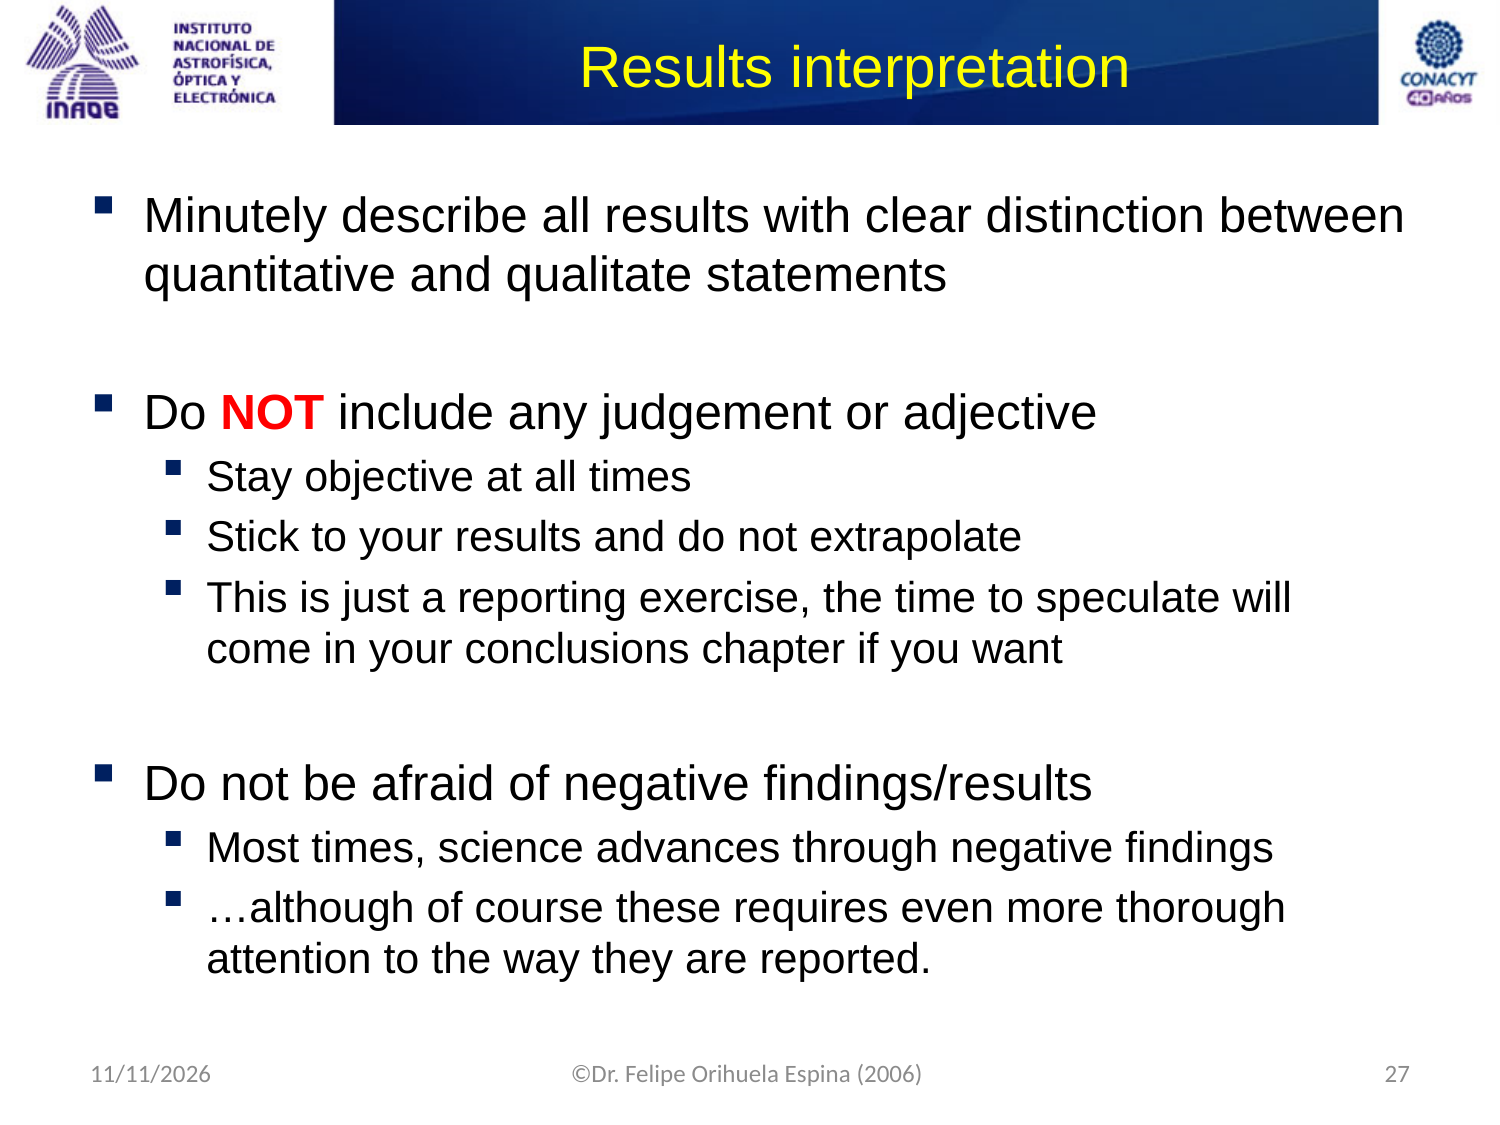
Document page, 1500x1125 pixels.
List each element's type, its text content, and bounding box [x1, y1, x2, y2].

footer ©Dr. Felipe Orihuela Espina (2006) [512, 1042, 988, 1103]
picture [0, 0, 328, 125]
list Minutely describe all results with clear distinction between quantitative and qualitate statements Do NOT include any judgement or adjective Stay objective at all times Stick to your results and do not extrapolate This is just a reporting exercise, the time to speculate will come in your conclusions chapter if you want Do not be afraid of negative findings/results Most times, science advances through negative findings …although of course these requires even more thorough attention to the way they are reported. [75, 175, 1425, 1005]
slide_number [75, 1042, 425, 1103]
slide_number 27 [1074, 1042, 1425, 1103]
picture [1383, 0, 1500, 125]
title Results interpretation [328, 0, 1383, 129]
